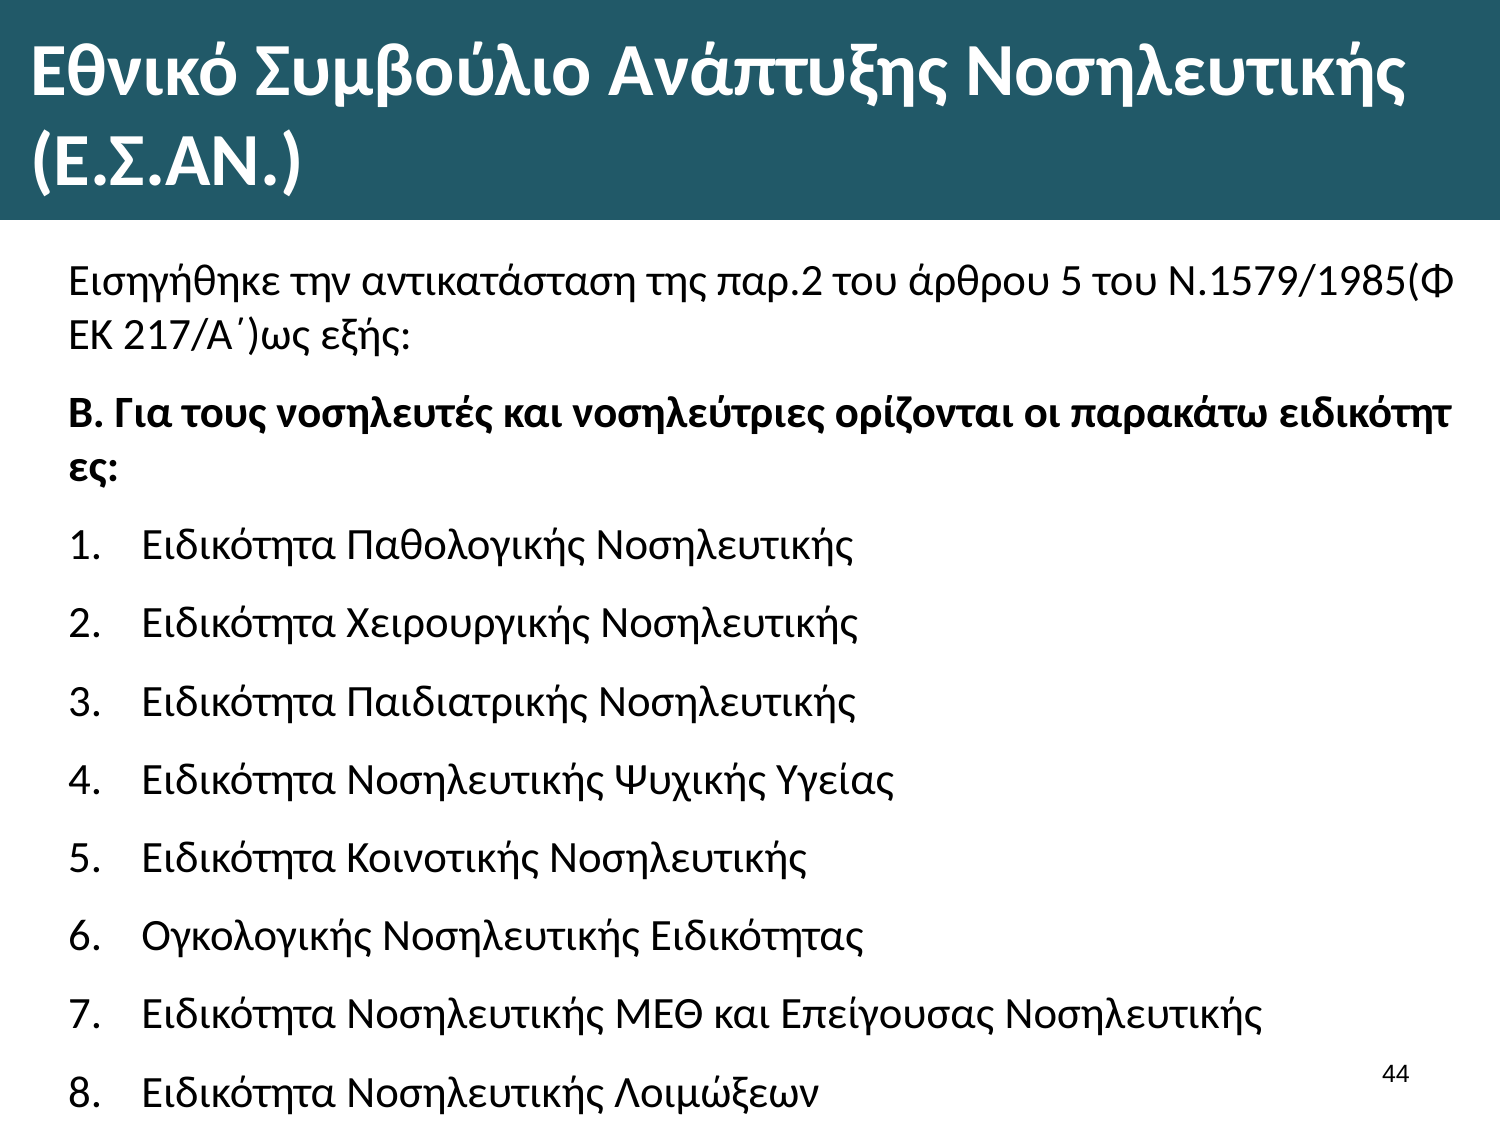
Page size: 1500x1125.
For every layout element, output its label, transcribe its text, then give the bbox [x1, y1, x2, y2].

slide_number 43 [1074, 1042, 1425, 1103]
list Εισηγήθηκε την αντικατάσταση της παρ.2 του άρθρου 5 του Ν.1579/1985(ΦΕΚ 217/Α΄)ως εξής: Β. Για τους νοσηλευτές και νοσηλεύτριες ορίζονται οι παρακάτω ειδικότητες: Ειδικότητα Παθολογικής Νοσηλευτικής Ειδικότητα Χειρουργικής Νοσηλευτικής Ειδικότητα Παιδιατρικής Νοσηλευτικής Ειδικότητα Νοσηλευτικής Ψυχικής Υγείας Ειδικότητα Κοινοτικής Νοσηλευτικής Ογκολογικής Νοσηλευτικής Ειδικότητας Ειδικότητα Νοσηλευτικής ΜΕΘ και Επείγουσας Νοσηλευτικής Ειδικότητα Νοσηλευτικής Λοιμώξεων [53, 243, 1471, 1125]
title Εθνικό Συμβούλιο Ανάπτυξης Νοσηλευτικής (Ε.Σ.ΑΝ.) [0, 0, 1500, 220]
